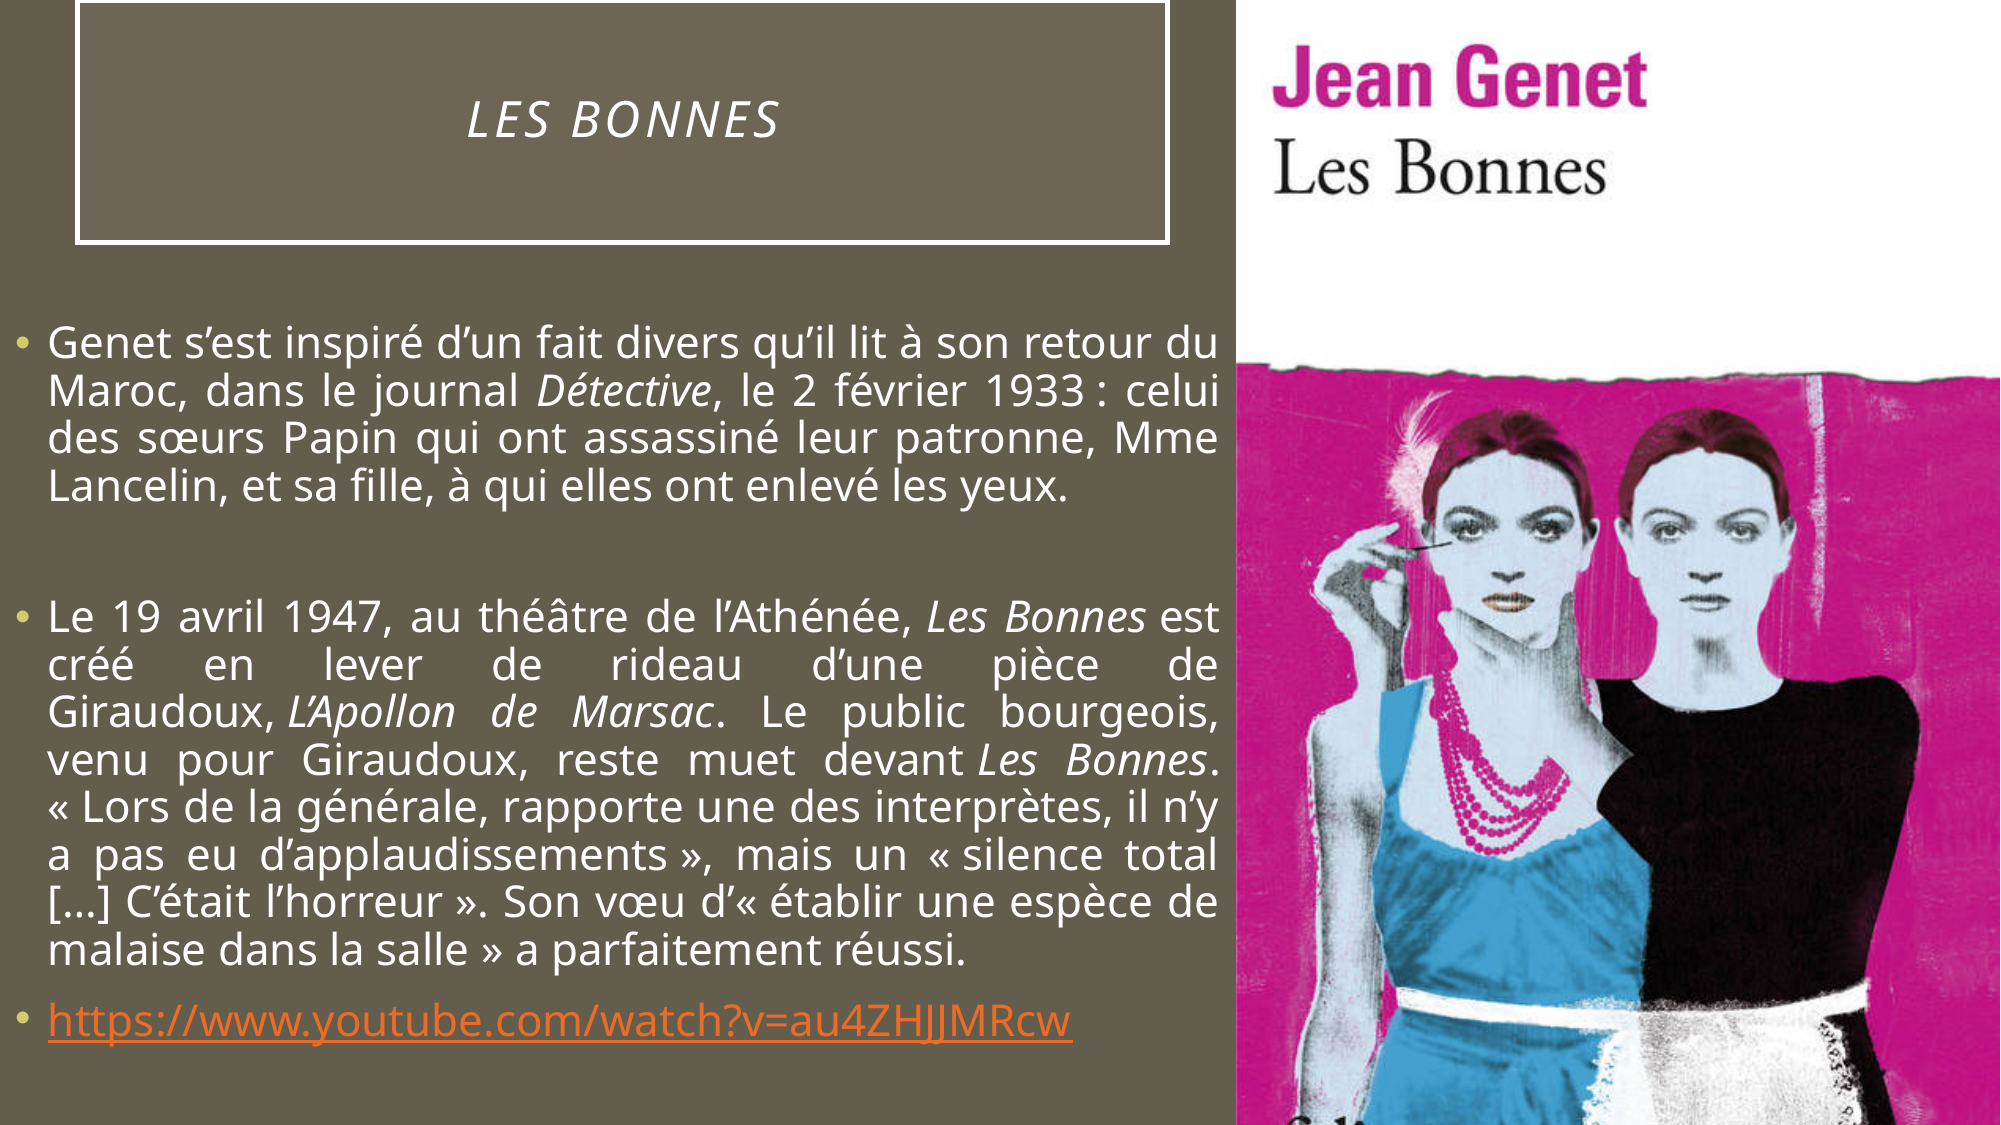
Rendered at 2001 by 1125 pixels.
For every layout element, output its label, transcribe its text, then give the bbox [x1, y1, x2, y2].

list Genet s’est inspiré d’un fait divers qu’il lit à son retour du Maroc, dans le journal Détective, le 2 février 1933 : celui des sœurs Papin qui ont assassiné leur patronne, Mme Lancelin, et sa fille, à qui elles ont enlevé les yeux. Le 19 avril 1947, au théâtre de l’Athénée, Les Bonnes est créé en lever de rideau d’une pièce de Giraudoux, L’Apollon de Marsac. Le public bourgeois, venu pour Giraudoux, reste muet devant Les Bonnes. « Lors de la générale, rapporte une des interprètes, il n’y a pas eu d’applaudissements », mais un « silence total […] C’était l’horreur ». Son vœu d’« établir une espèce de malaise dans la salle » a parfaitement réussi. https://www.youtube.com/watch?v=au4ZHJJMRcw [0, 242, 1235, 1125]
picture [1235, 0, 2000, 1125]
title Les bonnes [75, 0, 1170, 242]
